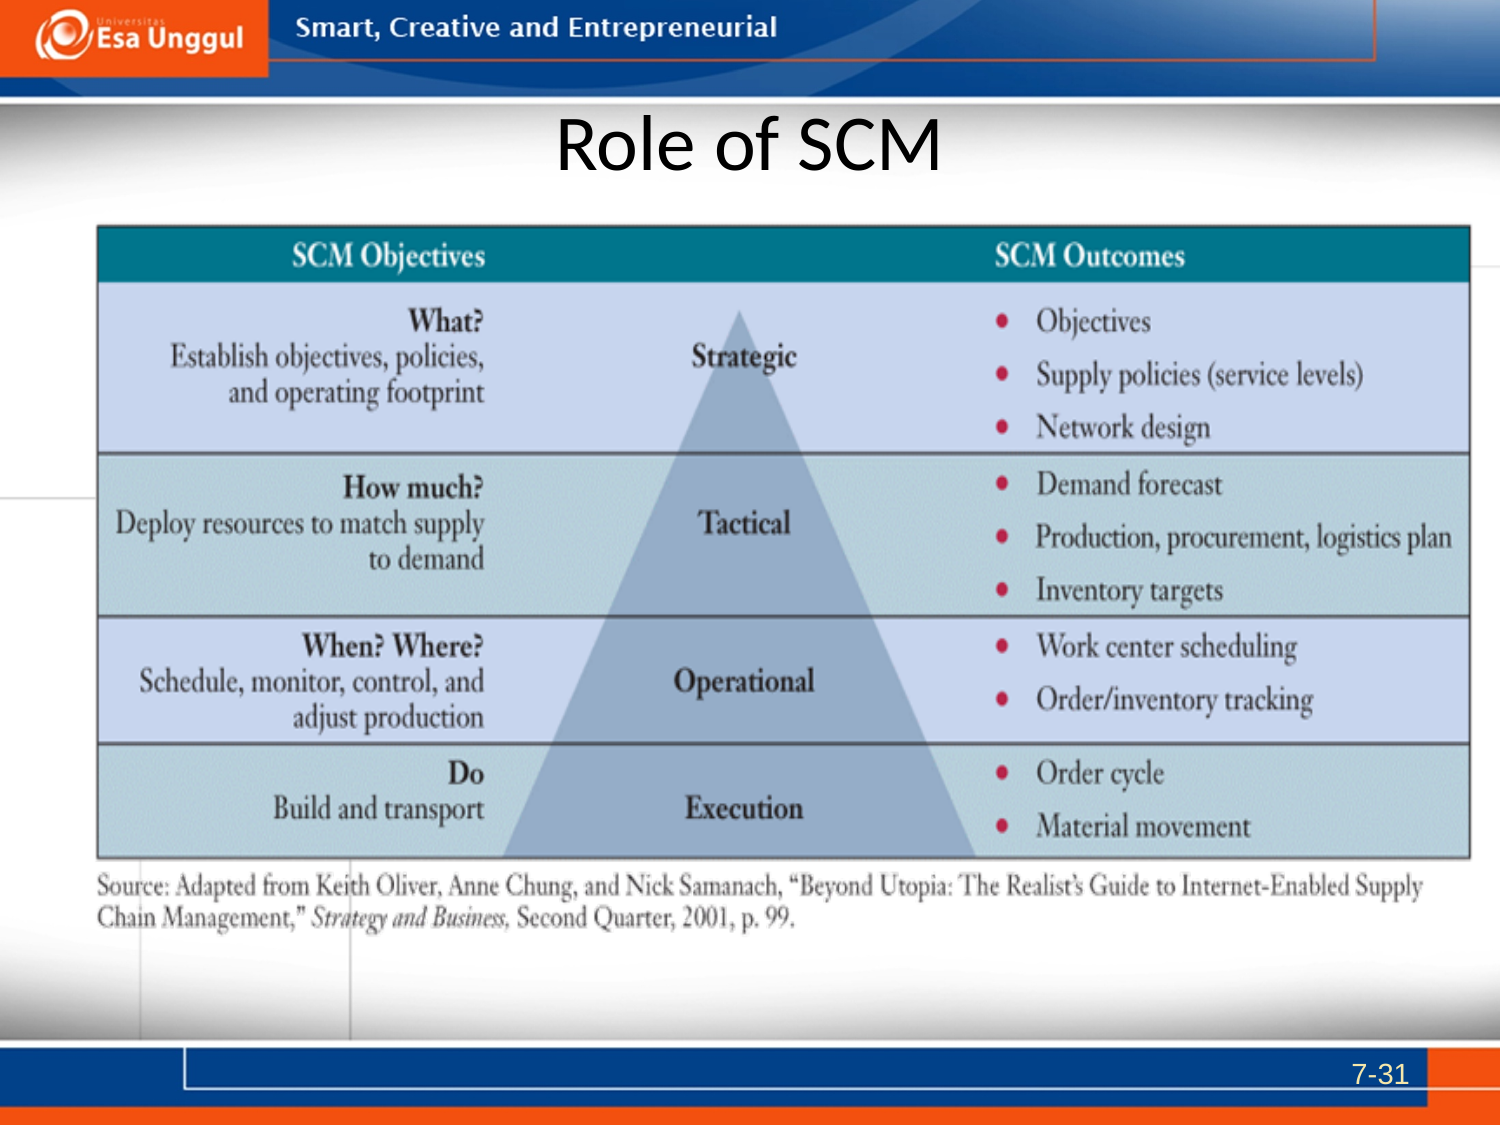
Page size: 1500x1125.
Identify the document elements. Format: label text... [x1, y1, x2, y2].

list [87, 212, 1483, 951]
slide_number 7-31 [1074, 1042, 1425, 1103]
picture [0, 0, 1500, 1125]
title Role of SCM [75, 45, 1425, 233]
